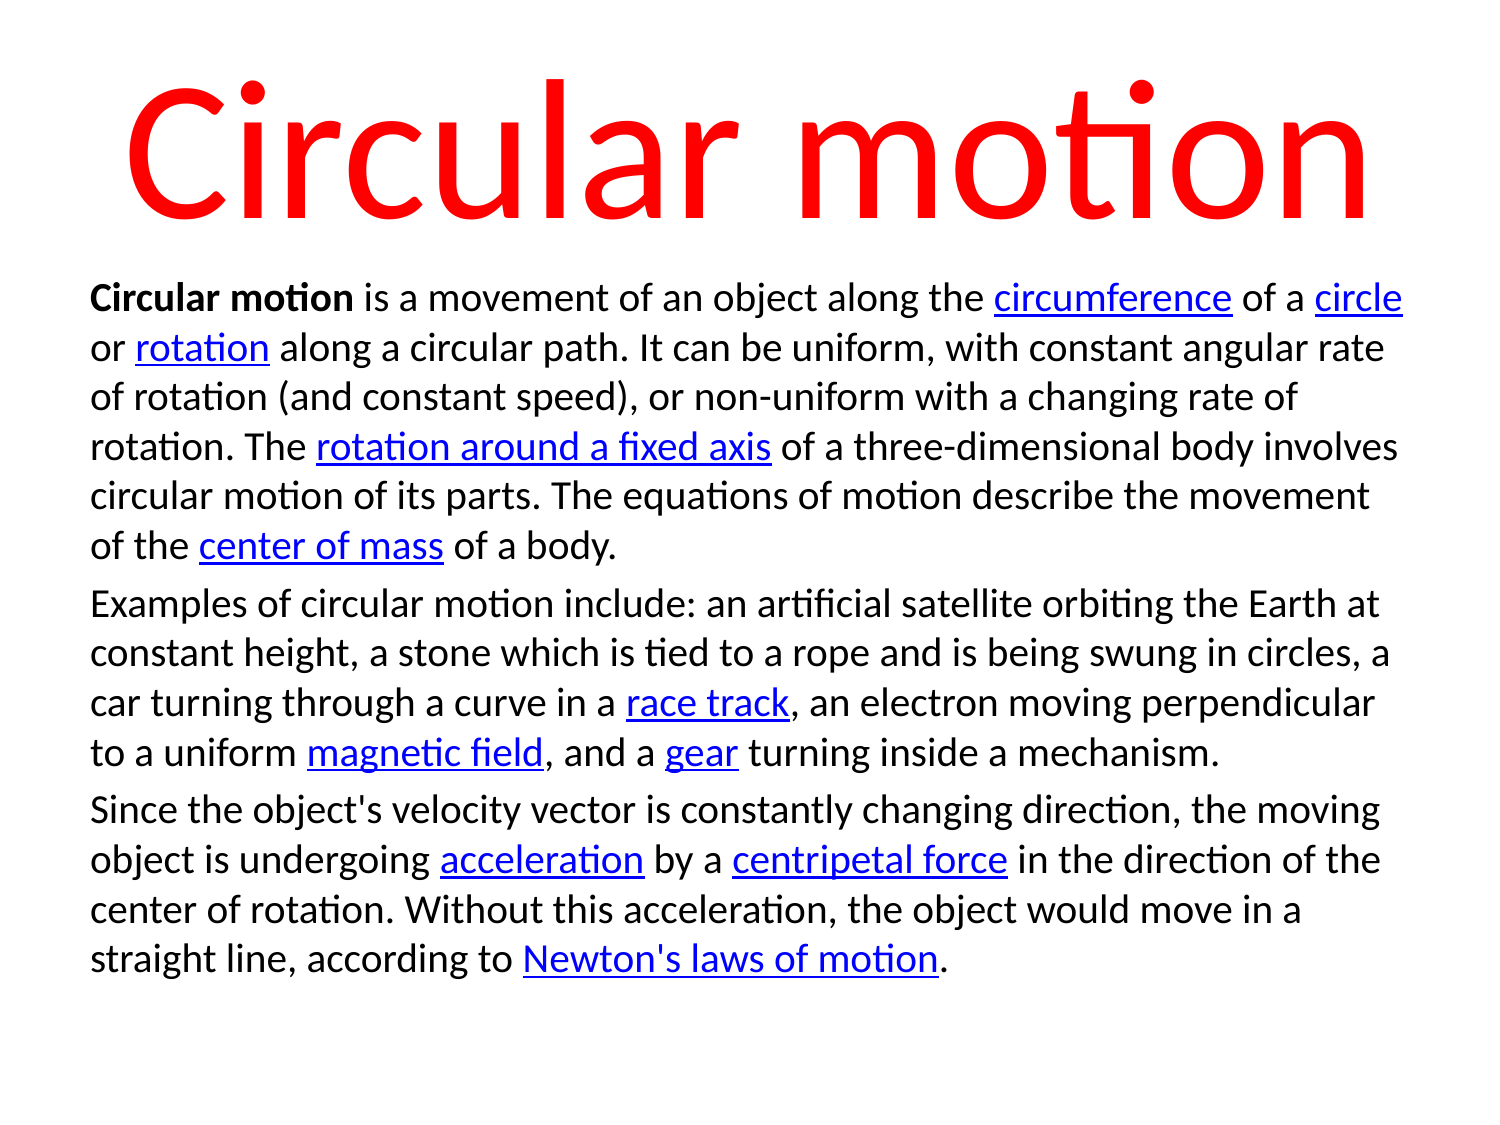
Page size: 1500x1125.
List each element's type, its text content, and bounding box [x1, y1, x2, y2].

list Circular motion is a movement of an object along the circumference of a circle or rotation along a circular path. It can be uniform, with constant angular rate of rotation (and constant speed), or non-uniform with a changing rate of rotation. The rotation around a fixed axis of a three-dimensional body involves circular motion of its parts. The equations of motion describe the movement of the center of mass of a body. Examples of circular motion include: an artificial satellite orbiting the Earth at constant height, a stone which is tied to a rope and is being swung in circles, a car turning through a curve in a race track, an electron moving perpendicular to a uniform magnetic field, and a gear turning inside a mechanism. Since the object's velocity vector is constantly changing direction, the moving object is undergoing acceleration by a centripetal force in the direction of the center of rotation. Without this acceleration, the object would move in a straight line, according to Newton's laws of motion. [75, 262, 1425, 1005]
title Circular motion [75, 45, 1425, 233]
